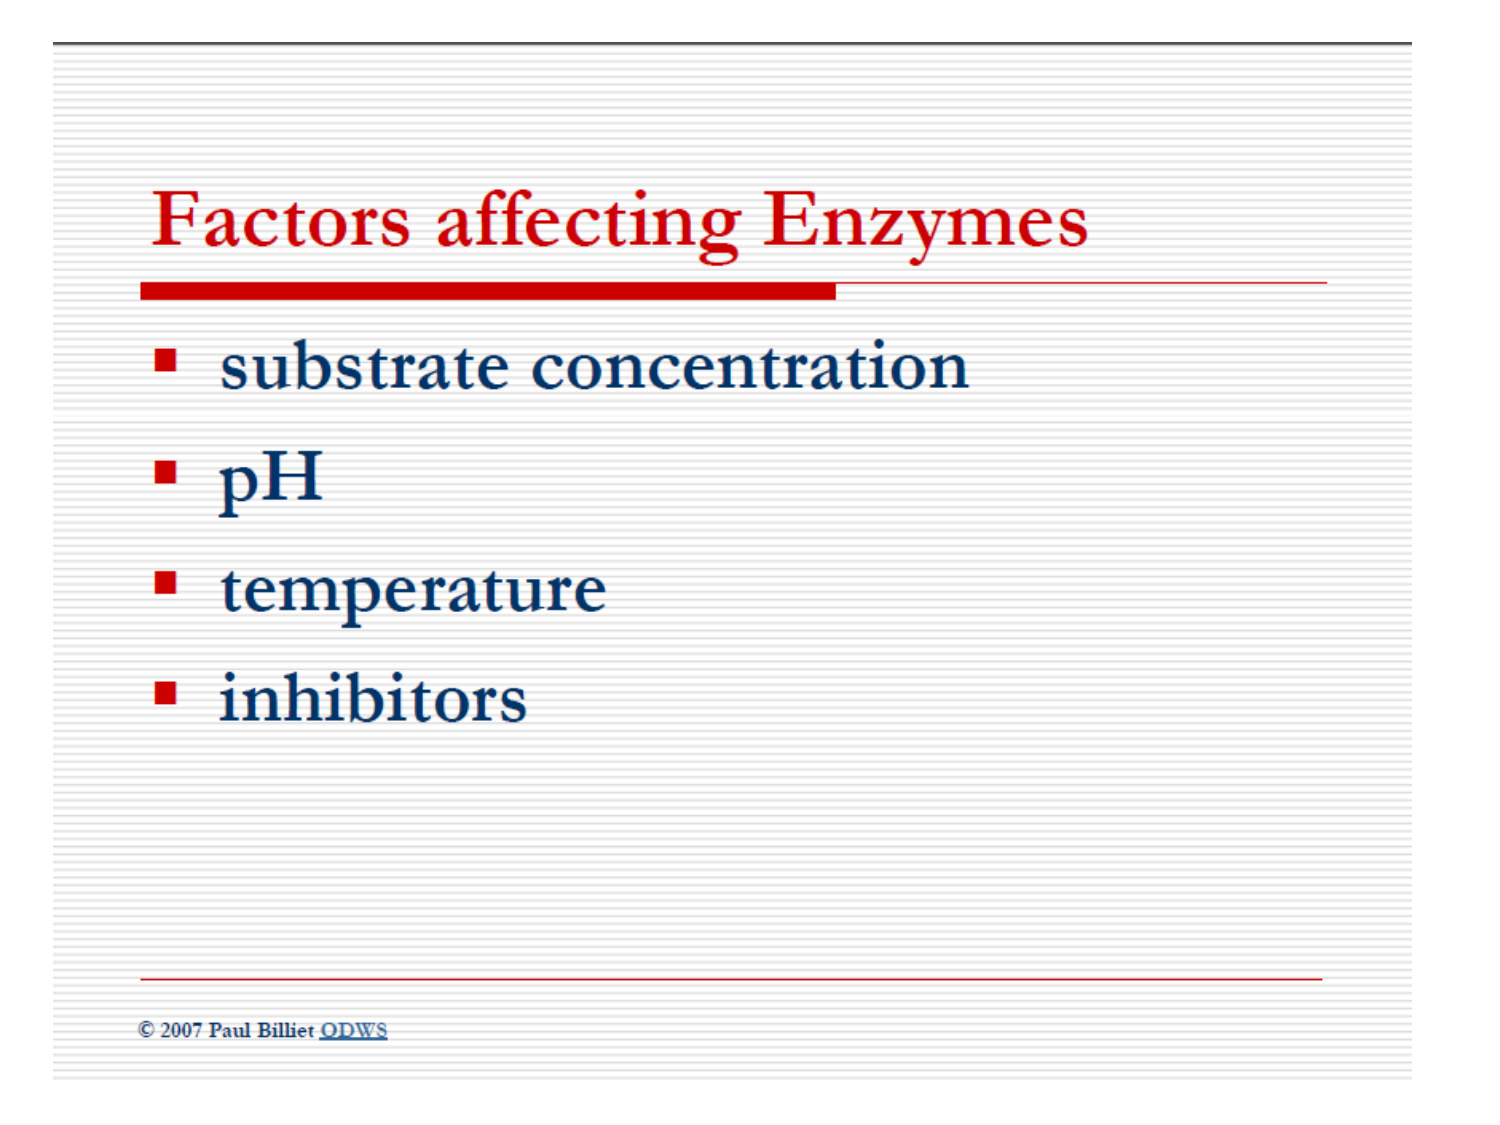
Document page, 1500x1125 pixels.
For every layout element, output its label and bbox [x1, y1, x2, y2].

list [52, 42, 1412, 1083]
